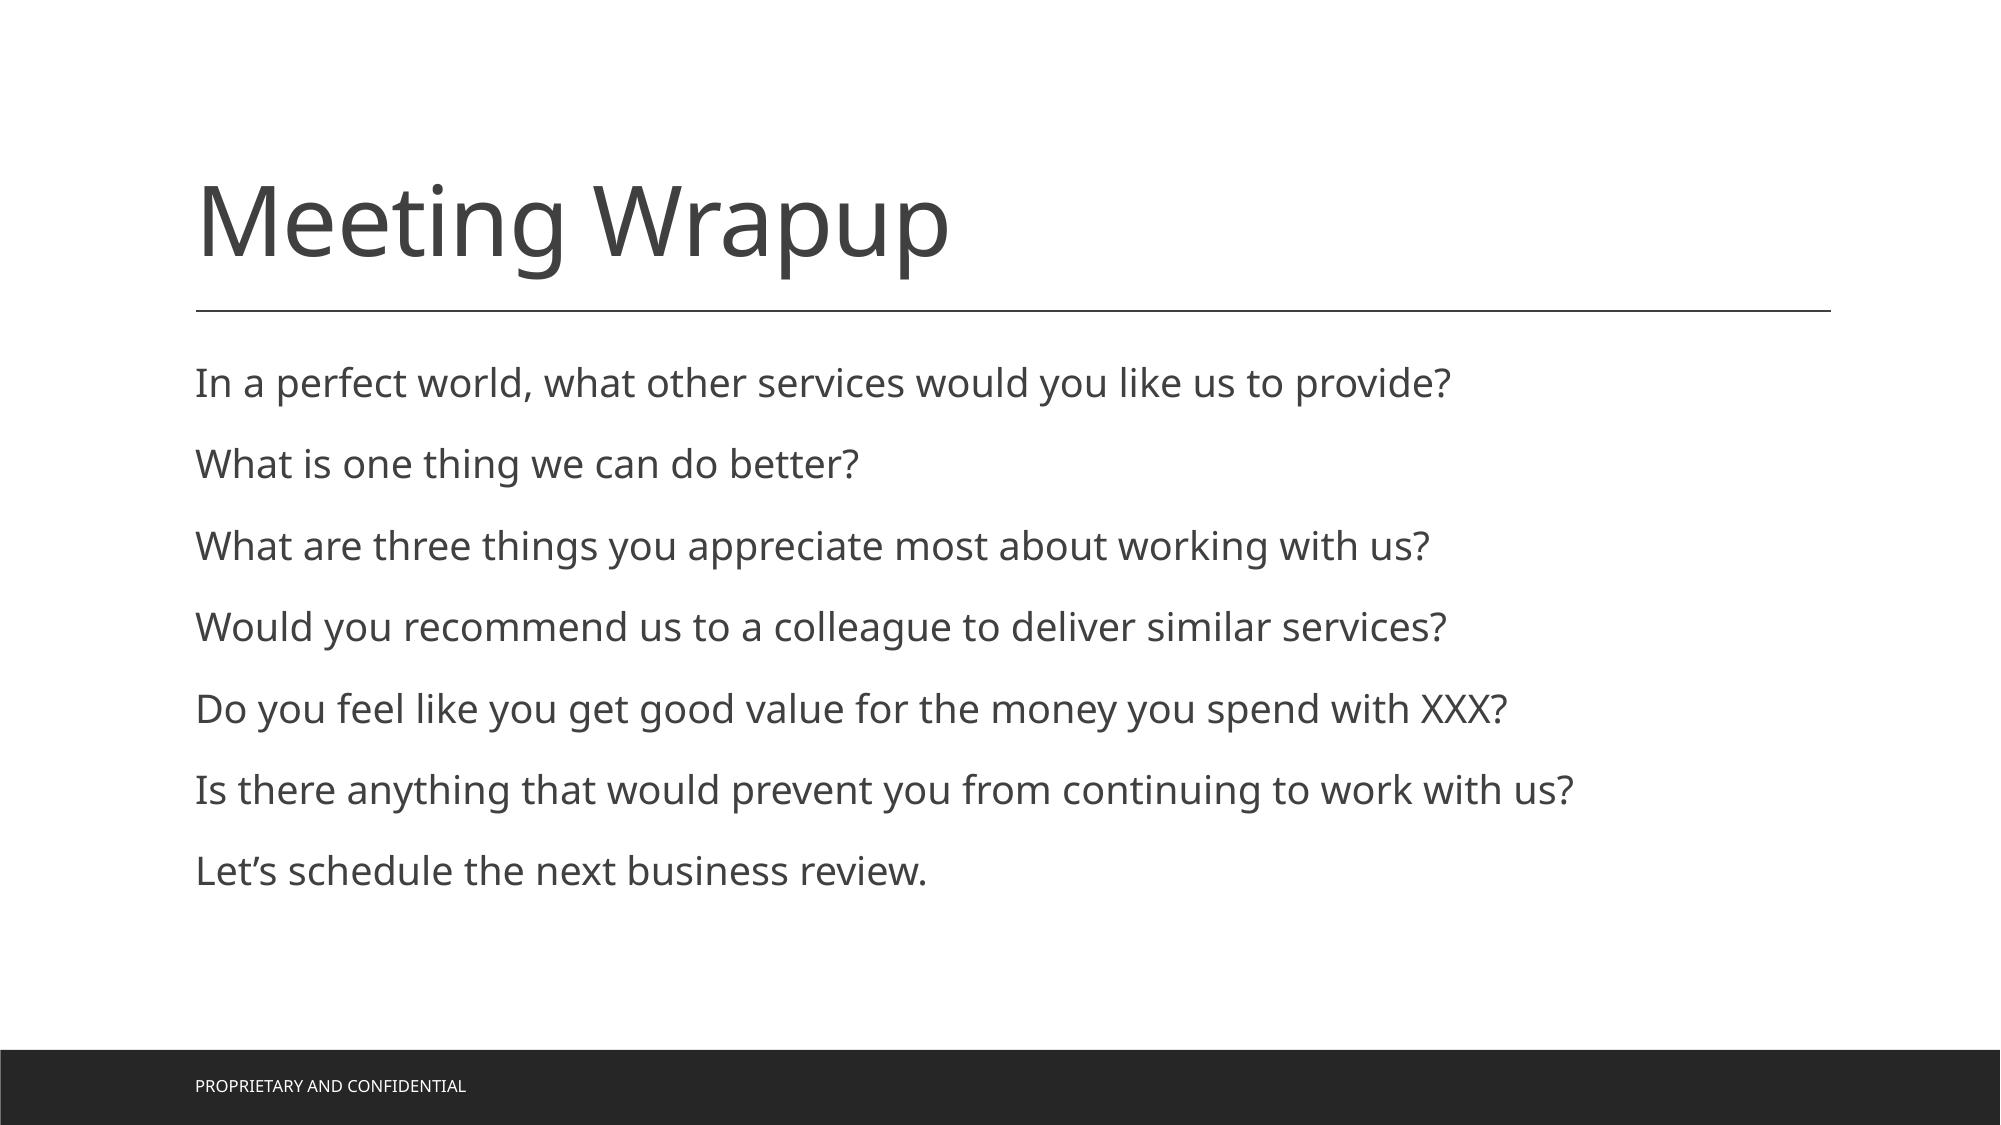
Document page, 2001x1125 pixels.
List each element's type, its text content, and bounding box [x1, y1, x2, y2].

title Meeting Wrapup [180, 47, 1830, 285]
footer PROPRIETARY AND CONFIDENTIAL [180, 1057, 1299, 1118]
list In a perfect world, what other services would you like us to provide? What is one thing we can do better? What are three things you appreciate most about working with us? Would you recommend us to a colleague to deliver similar services? Do you feel like you get good value for the money you spend with XXX? Is there anything that would prevent you from continuing to work with us? Let’s schedule the next business review. [180, 345, 1830, 963]
